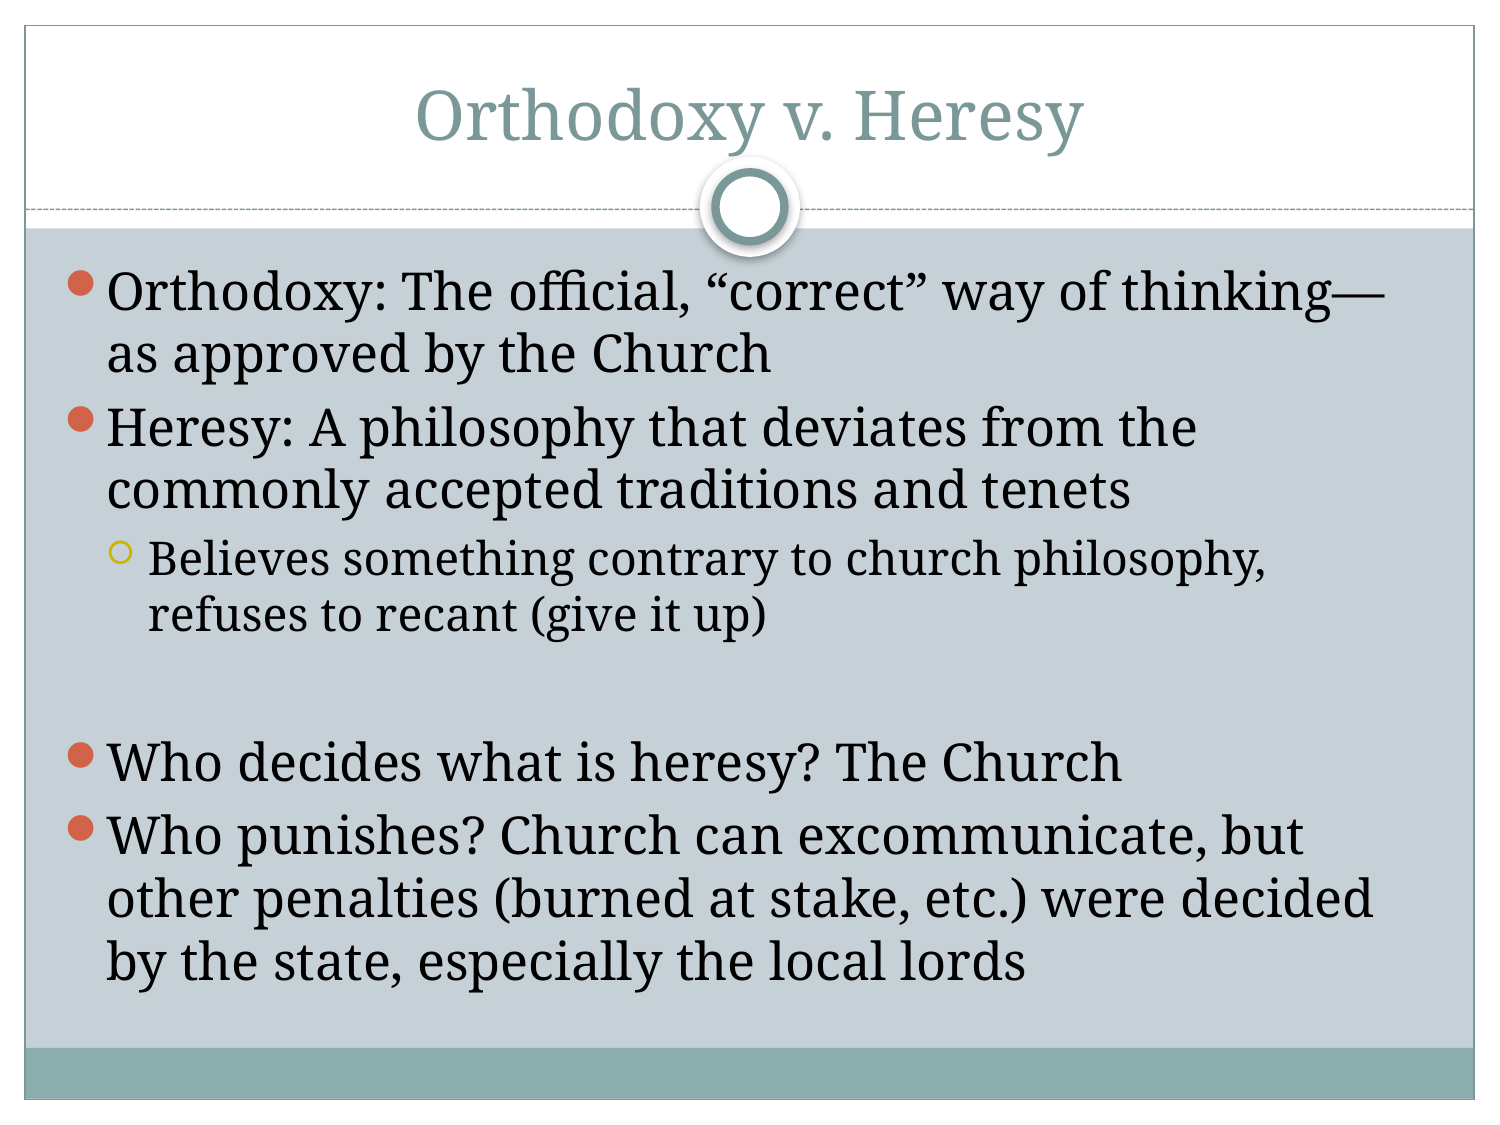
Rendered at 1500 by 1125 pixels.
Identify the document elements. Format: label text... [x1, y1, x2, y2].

title Orthodoxy v. Heresy [49, 37, 1450, 162]
list Orthodoxy: The official, “correct” way of thinking—as approved by the Church Heresy: A philosophy that deviates from the commonly accepted traditions and tenets Believes something contrary to church philosophy, refuses to recant (give it up) Who decides what is heresy? The Church Who punishes? Church can excommunicate, but other penalties (burned at stake, etc.) were decided by the state, especially the local lords [49, 250, 1445, 1001]
